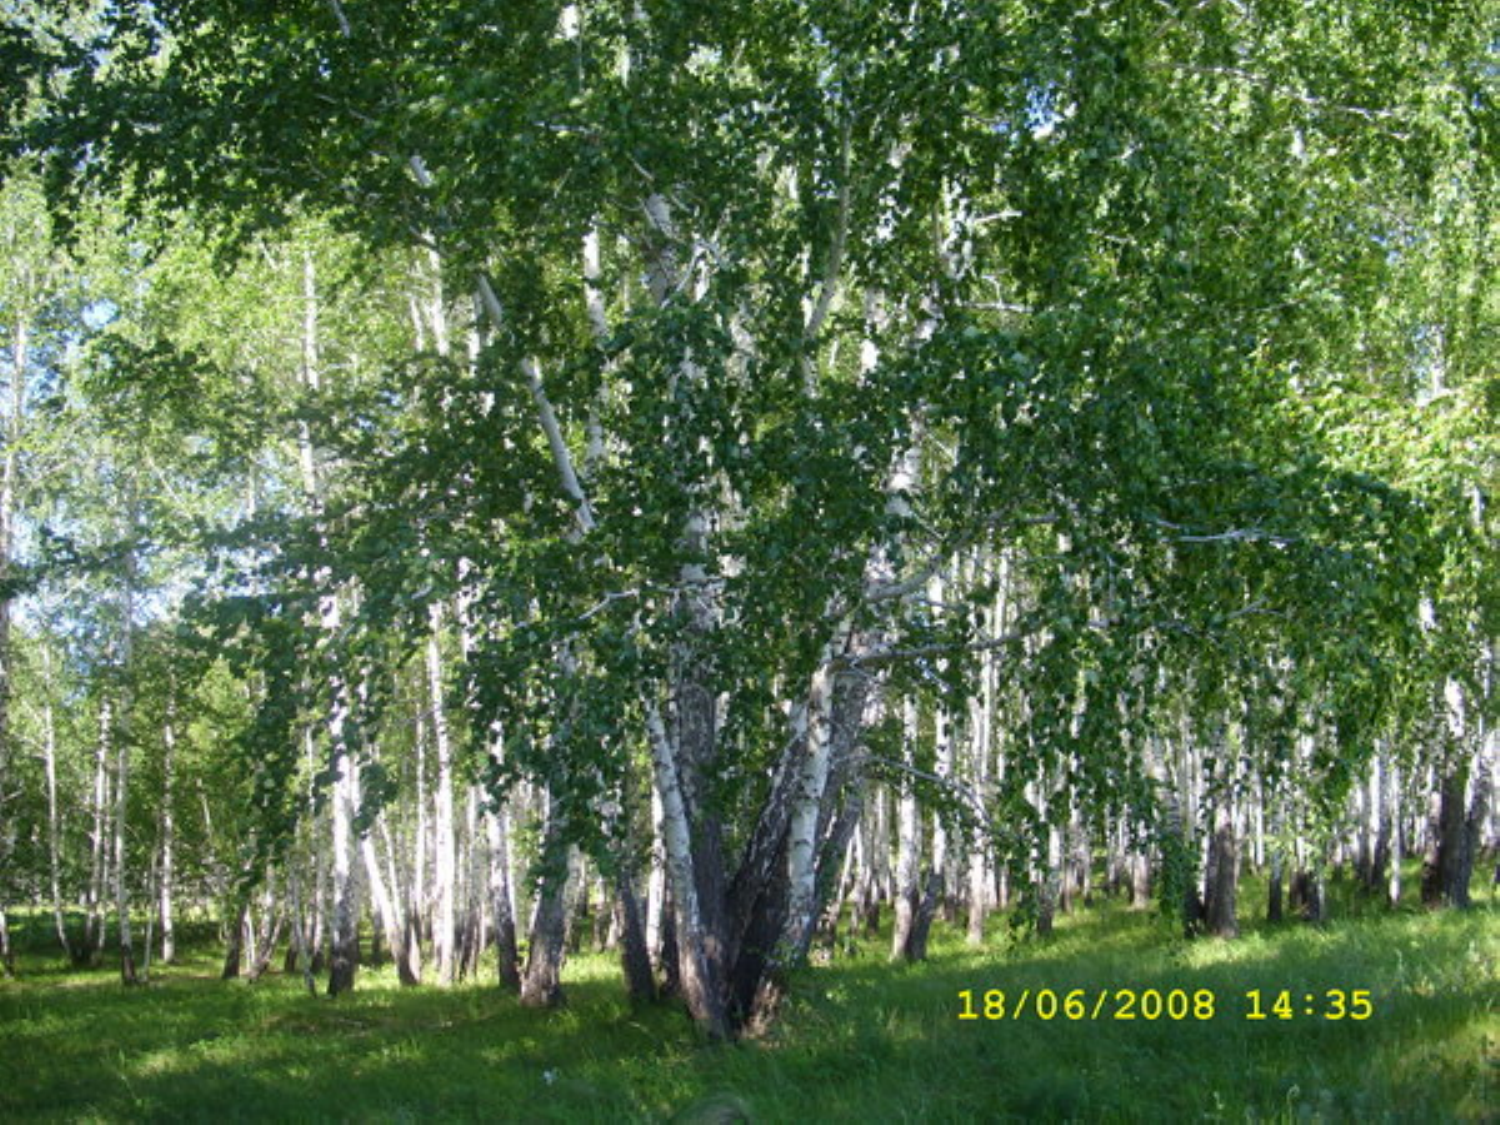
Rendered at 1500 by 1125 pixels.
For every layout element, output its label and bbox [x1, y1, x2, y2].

list [0, 0, 1500, 1125]
